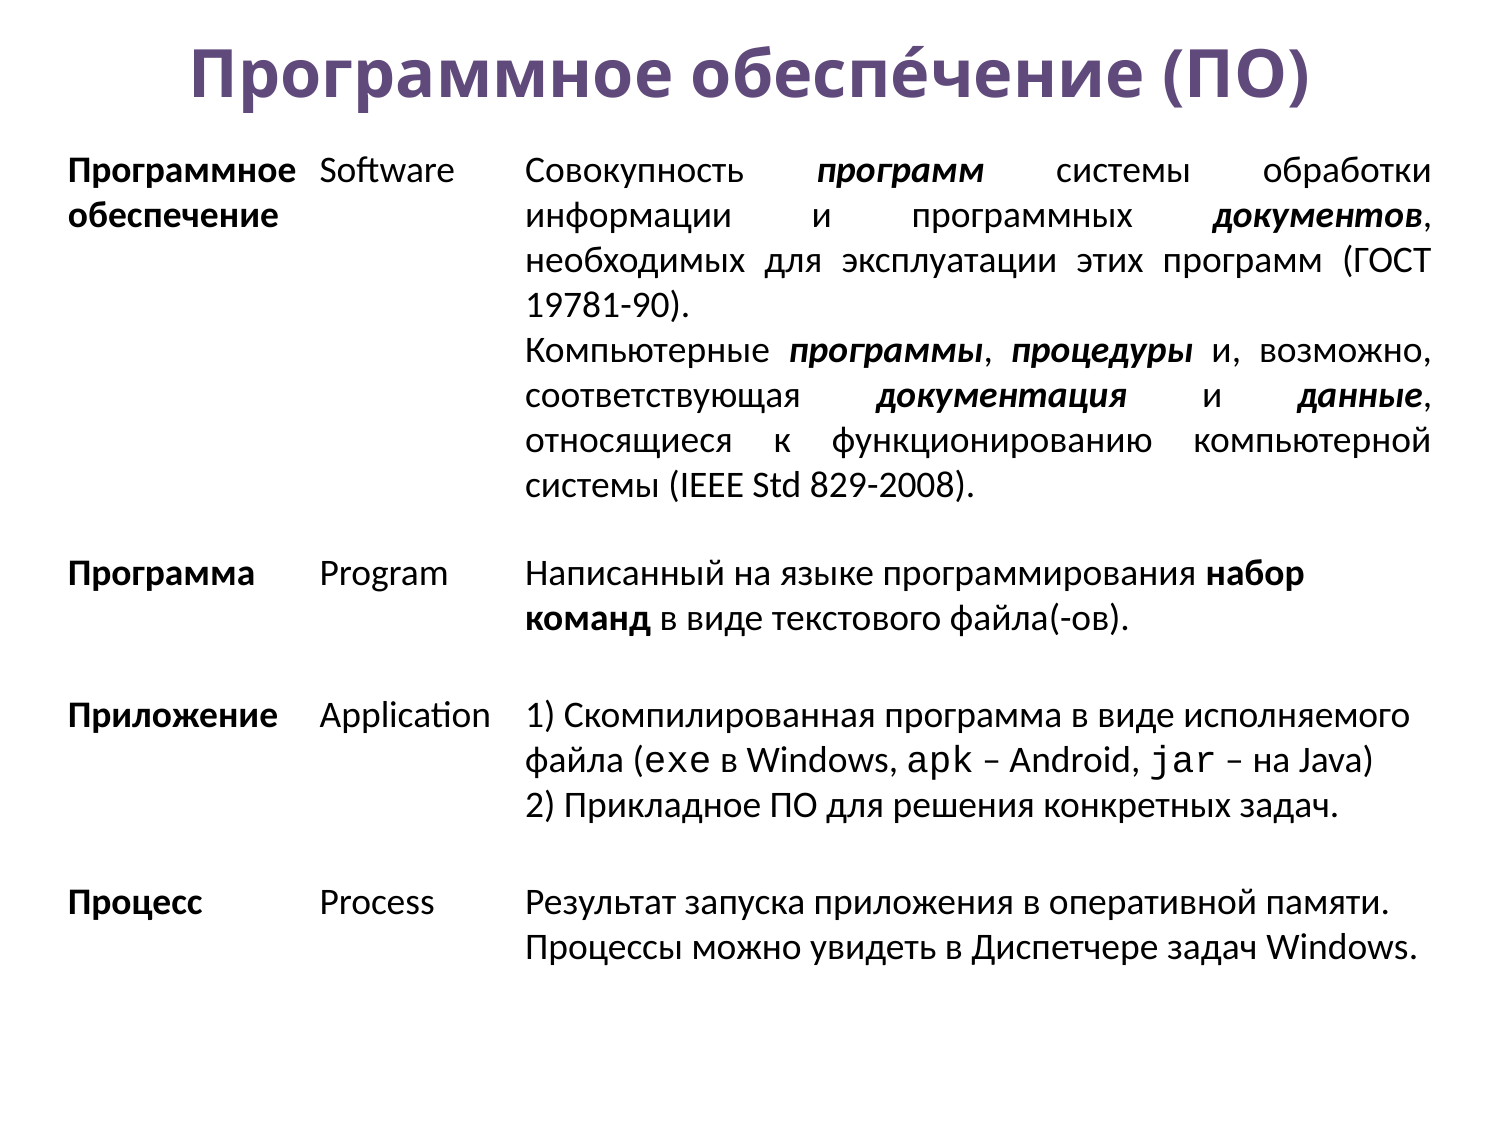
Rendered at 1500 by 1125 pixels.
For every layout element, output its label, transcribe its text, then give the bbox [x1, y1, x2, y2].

text_box Программное обеспечение [53, 137, 327, 242]
text_box Процесс [53, 869, 304, 930]
text_box Программа [53, 540, 304, 601]
text_box Software [304, 137, 510, 197]
text_box Process [304, 869, 510, 930]
text_box Application [304, 682, 510, 743]
text_box 1) Скомпилированная программа в виде исполняемого файла (exe в Windows, apk – Android, jar – на Java) 2) Прикладное ПО для решения конкретных задач. [510, 682, 1447, 833]
text_box Совокупность программ системы обработки информации и программных документов, необходимых для эксплуатации этих программ (ГОСТ 19781-90). Компьютерные программы, процедуры и, возможно, соответствующая документация и данные, относящиеся к функционированию компьютерной системы (IEEE Std 829-2008). [510, 137, 1447, 512]
text_box Приложение [53, 682, 304, 743]
text_box Написанный на языке программирования набор команд в виде текстового файла(-ов). [510, 540, 1447, 646]
text_box Program [304, 540, 510, 601]
text_box Результат запуска приложения в оперативной памяти. Процессы можно увидеть в Диспетчере задач Windows. [510, 869, 1447, 975]
title Программное обеспе́чение (ПО) [75, 23, 1425, 137]
